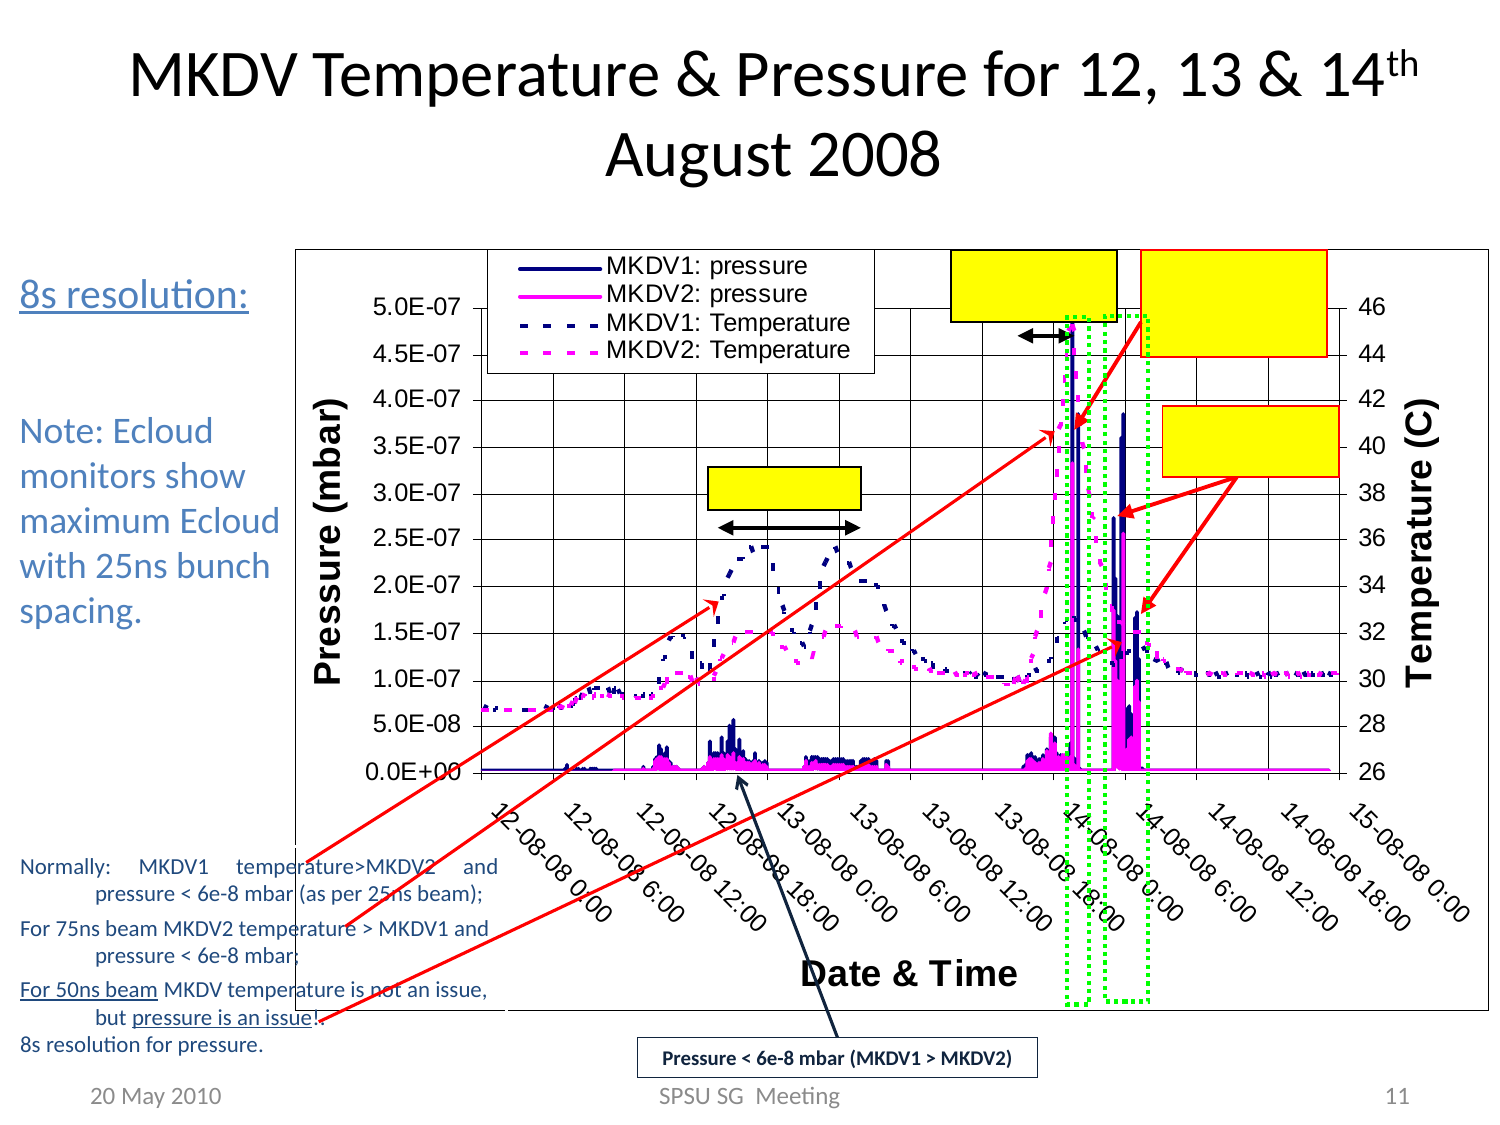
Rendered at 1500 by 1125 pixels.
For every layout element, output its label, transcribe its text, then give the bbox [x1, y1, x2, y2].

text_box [656, 855, 919, 957]
title MKDV Temperature & Pressure for 12, 13 & 14th August 2008 [75, 4, 1473, 215]
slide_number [75, 1077, 425, 1125]
slide_number 11 [1074, 1077, 1425, 1125]
footer SPSU SG Meeting [512, 1077, 988, 1125]
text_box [12, 239, 1500, 1069]
